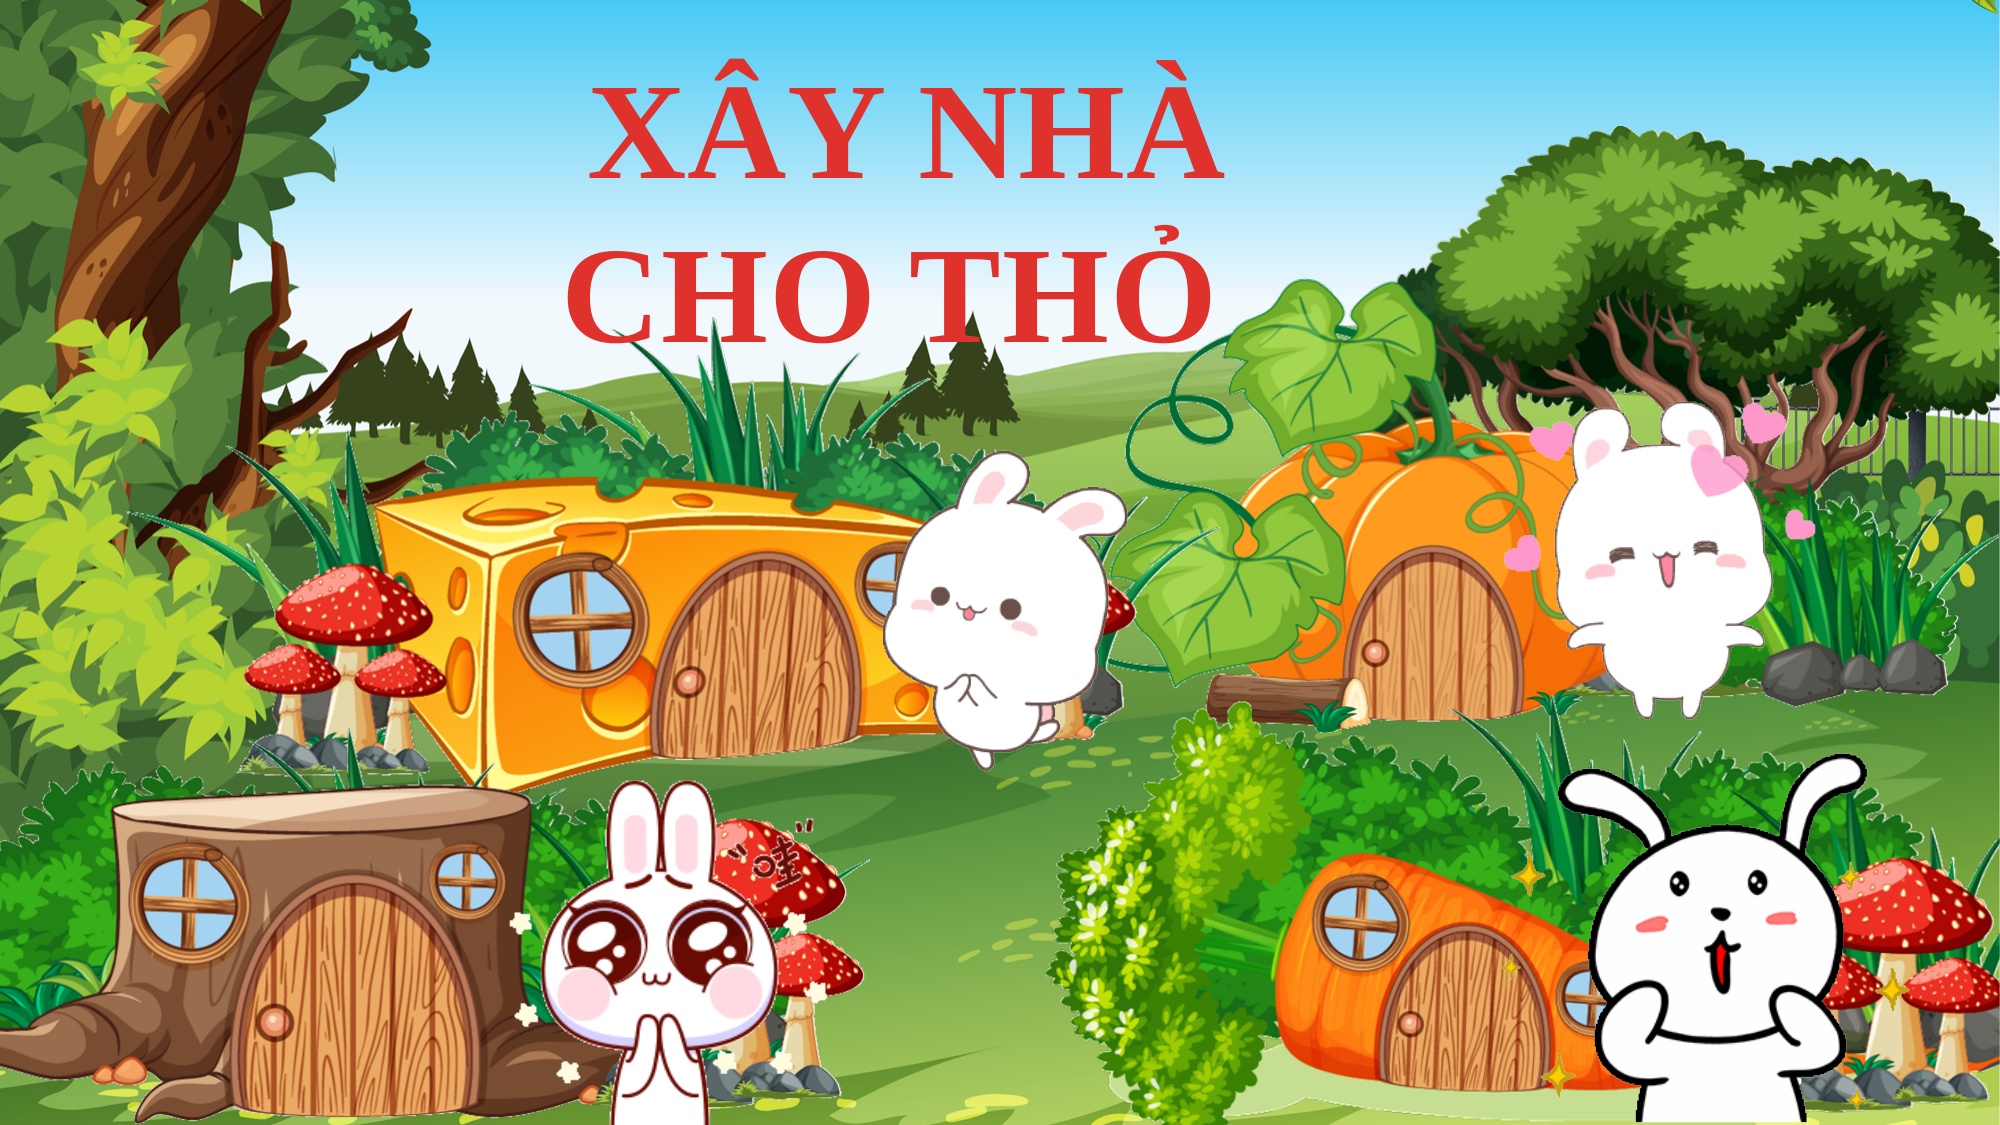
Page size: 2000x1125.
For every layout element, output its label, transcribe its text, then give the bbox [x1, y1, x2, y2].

text_box XÂY NHÀ CHO THỎ [452, 33, 1327, 315]
picture [0, 0, 2000, 1125]
